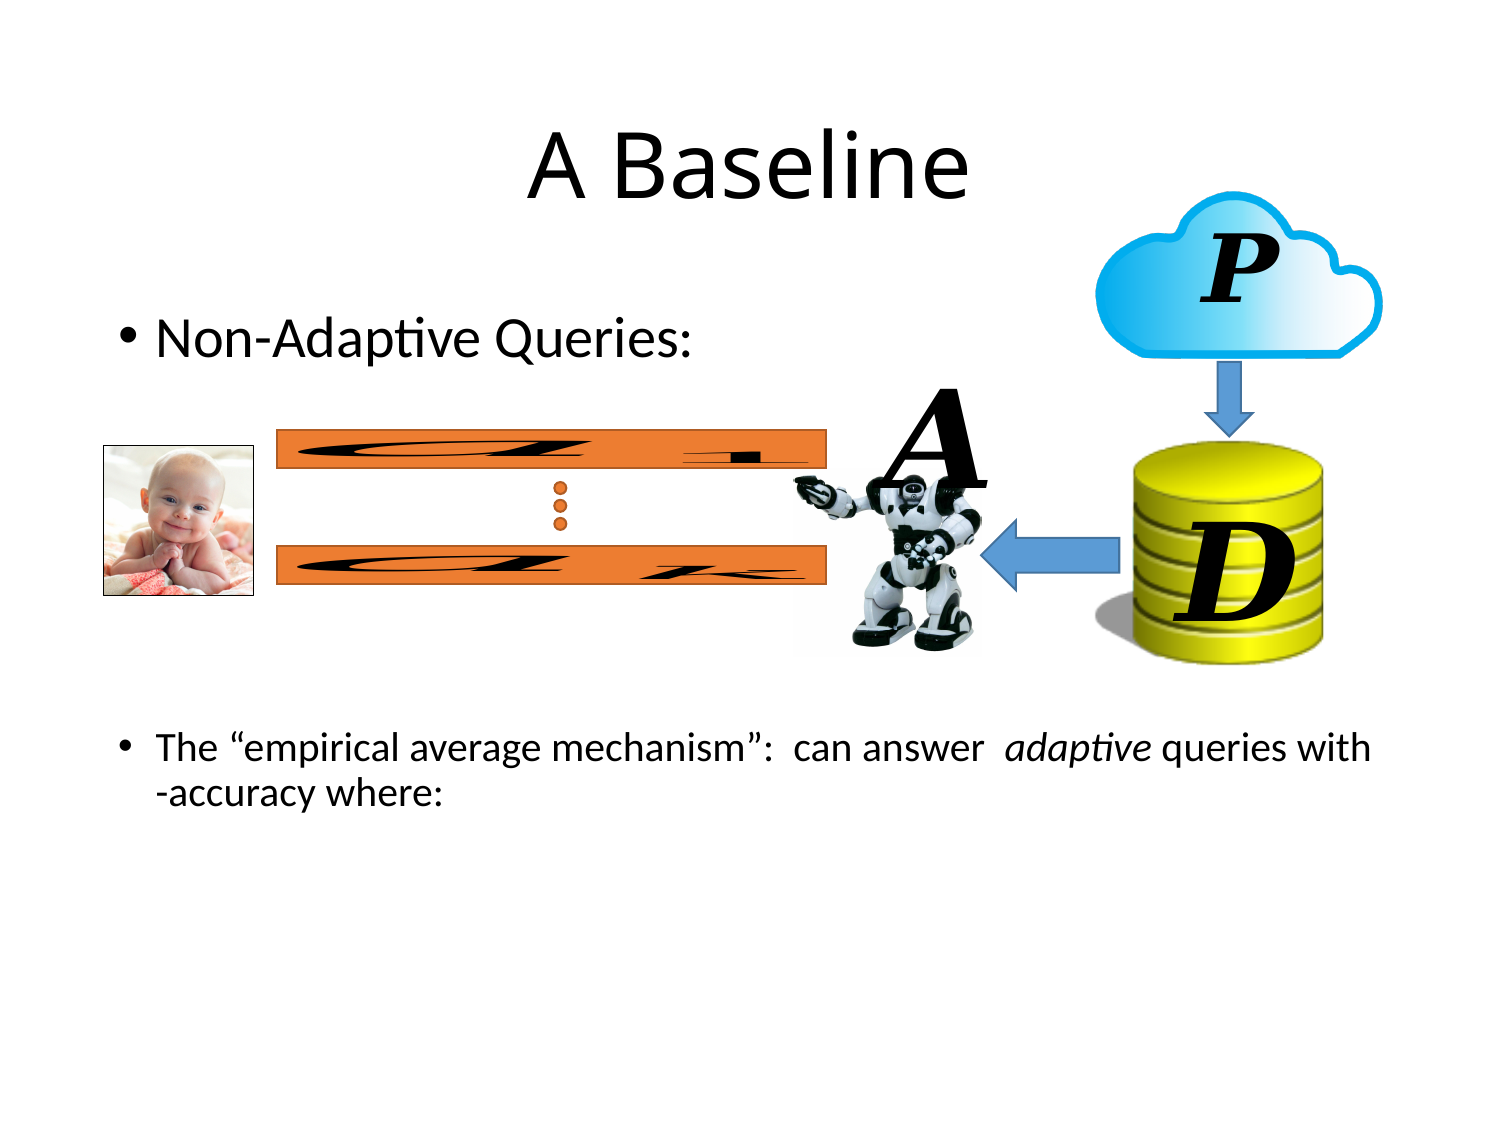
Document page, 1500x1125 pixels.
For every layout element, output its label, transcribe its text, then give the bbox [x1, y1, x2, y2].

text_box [277, 430, 826, 583]
picture [793, 468, 982, 657]
picture [103, 445, 254, 596]
text_box [981, 517, 1087, 593]
title A Baseline [103, 59, 1397, 278]
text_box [1095, 191, 1383, 359]
text_box [1203, 360, 1255, 418]
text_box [1087, 418, 1358, 689]
